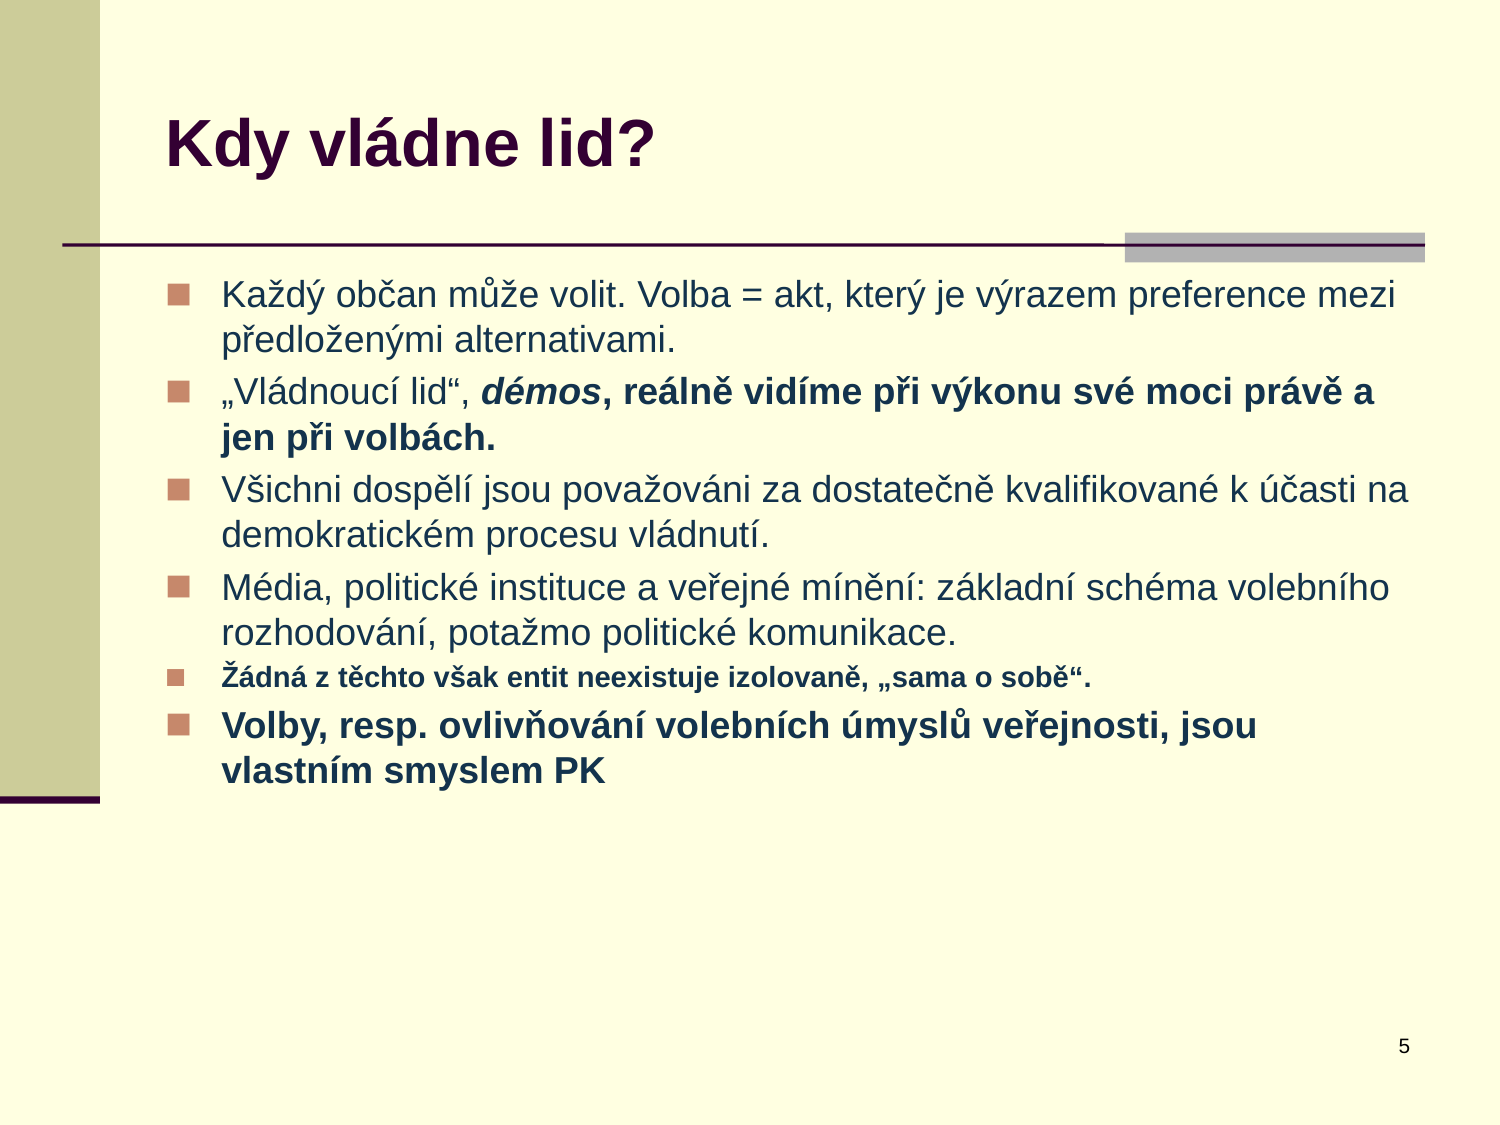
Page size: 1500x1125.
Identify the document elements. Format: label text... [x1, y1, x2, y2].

title Kdy vládne lid? [150, 45, 1425, 234]
slide_number 5 [1112, 1025, 1425, 1100]
list Každý občan může volit. Volba = akt, který je výrazem preference mezi předloženými alternativami. „Vládnoucí lid“, démos, reálně vidíme při výkonu své moci právě a jen při volbách. Všichni dospělí jsou považováni za dostatečně kvalifikované k účasti na demokratickém procesu vládnutí. Média, politické instituce a veřejné mínění: základní schéma volebního rozhodování, potažmo politické komunikace. Žádná z těchto však entit neexistuje izolovaně, „sama o sobě“. Volby, resp. ovlivňování volebních úmyslů veřejnosti, jsou vlastním smyslem PK [150, 262, 1425, 1006]
